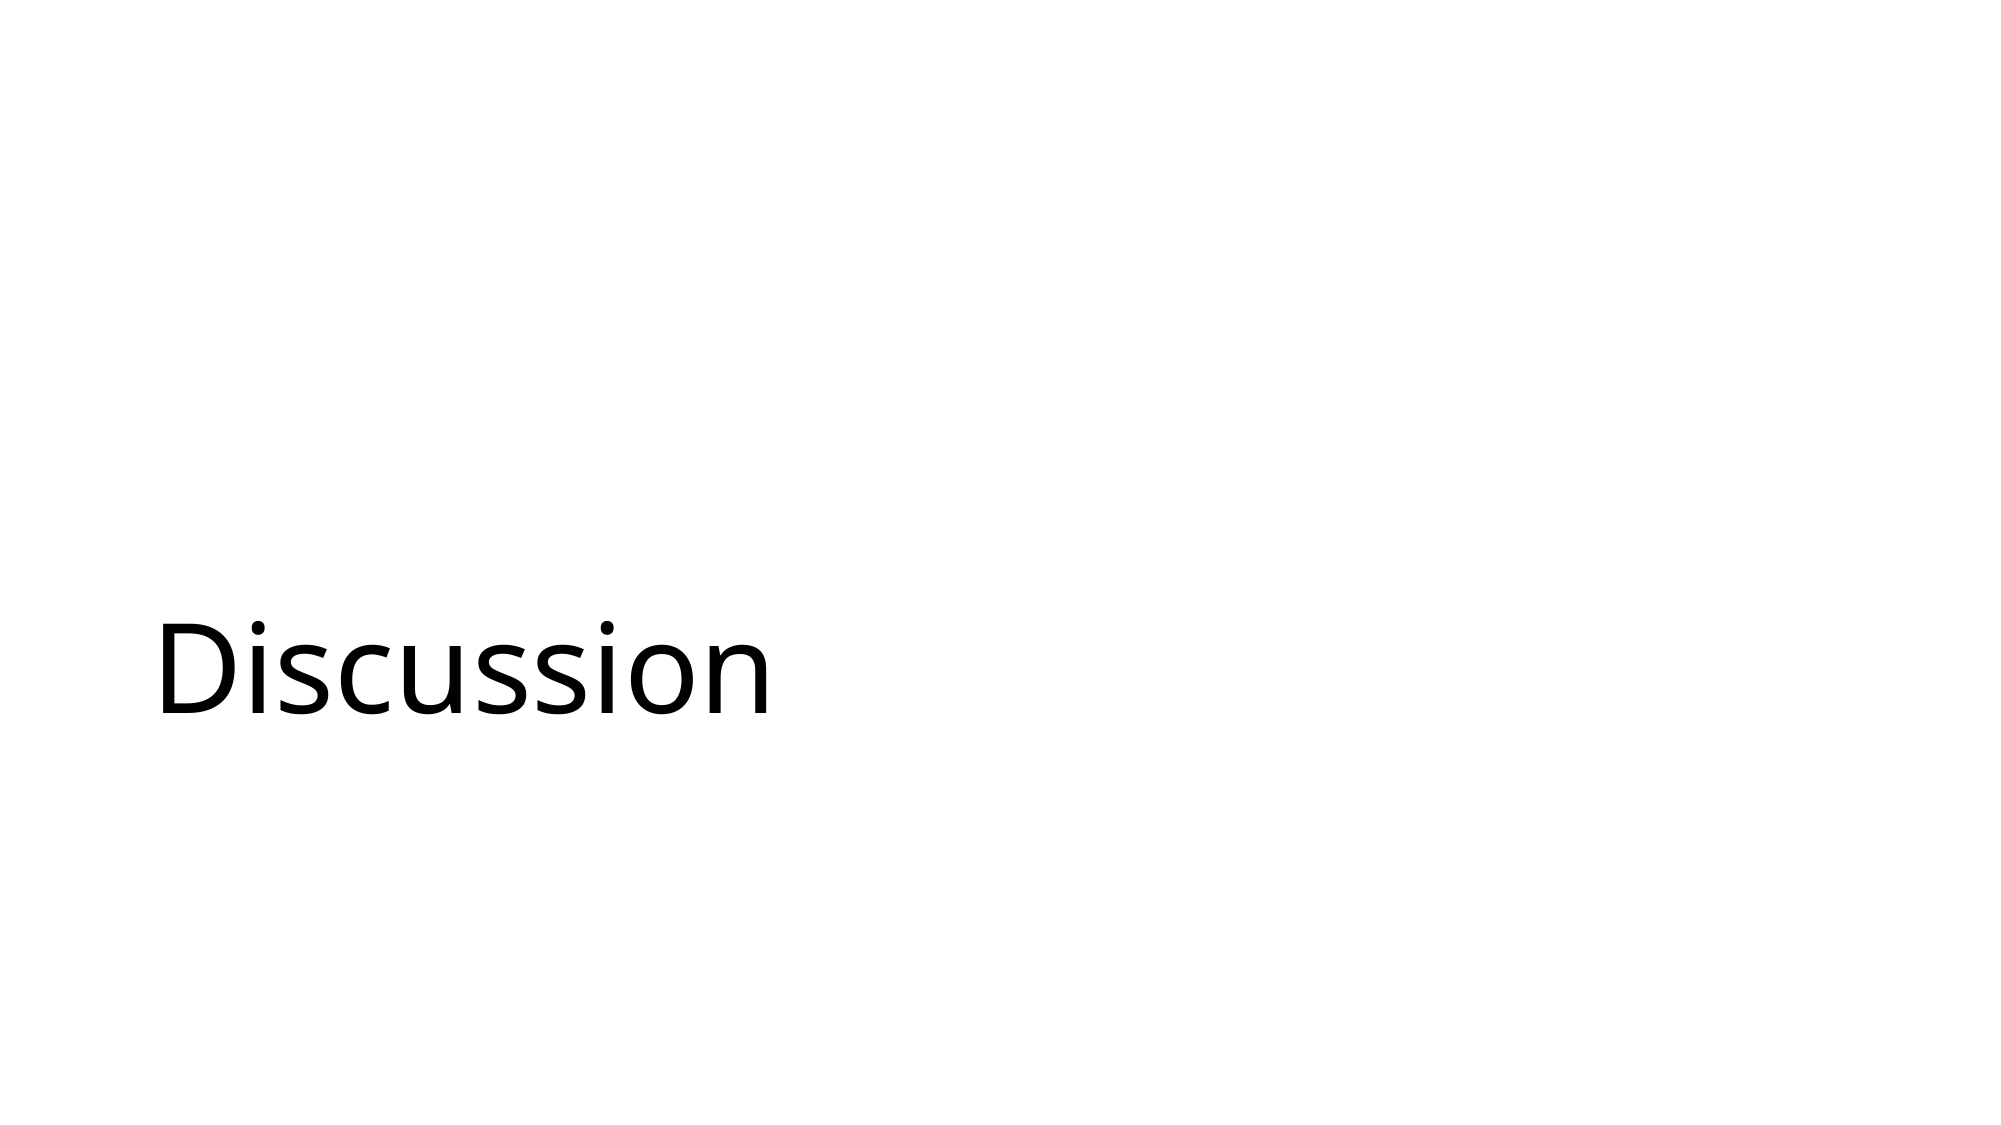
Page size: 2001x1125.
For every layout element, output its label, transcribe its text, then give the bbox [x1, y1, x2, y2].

title Discussion [136, 280, 1862, 749]
